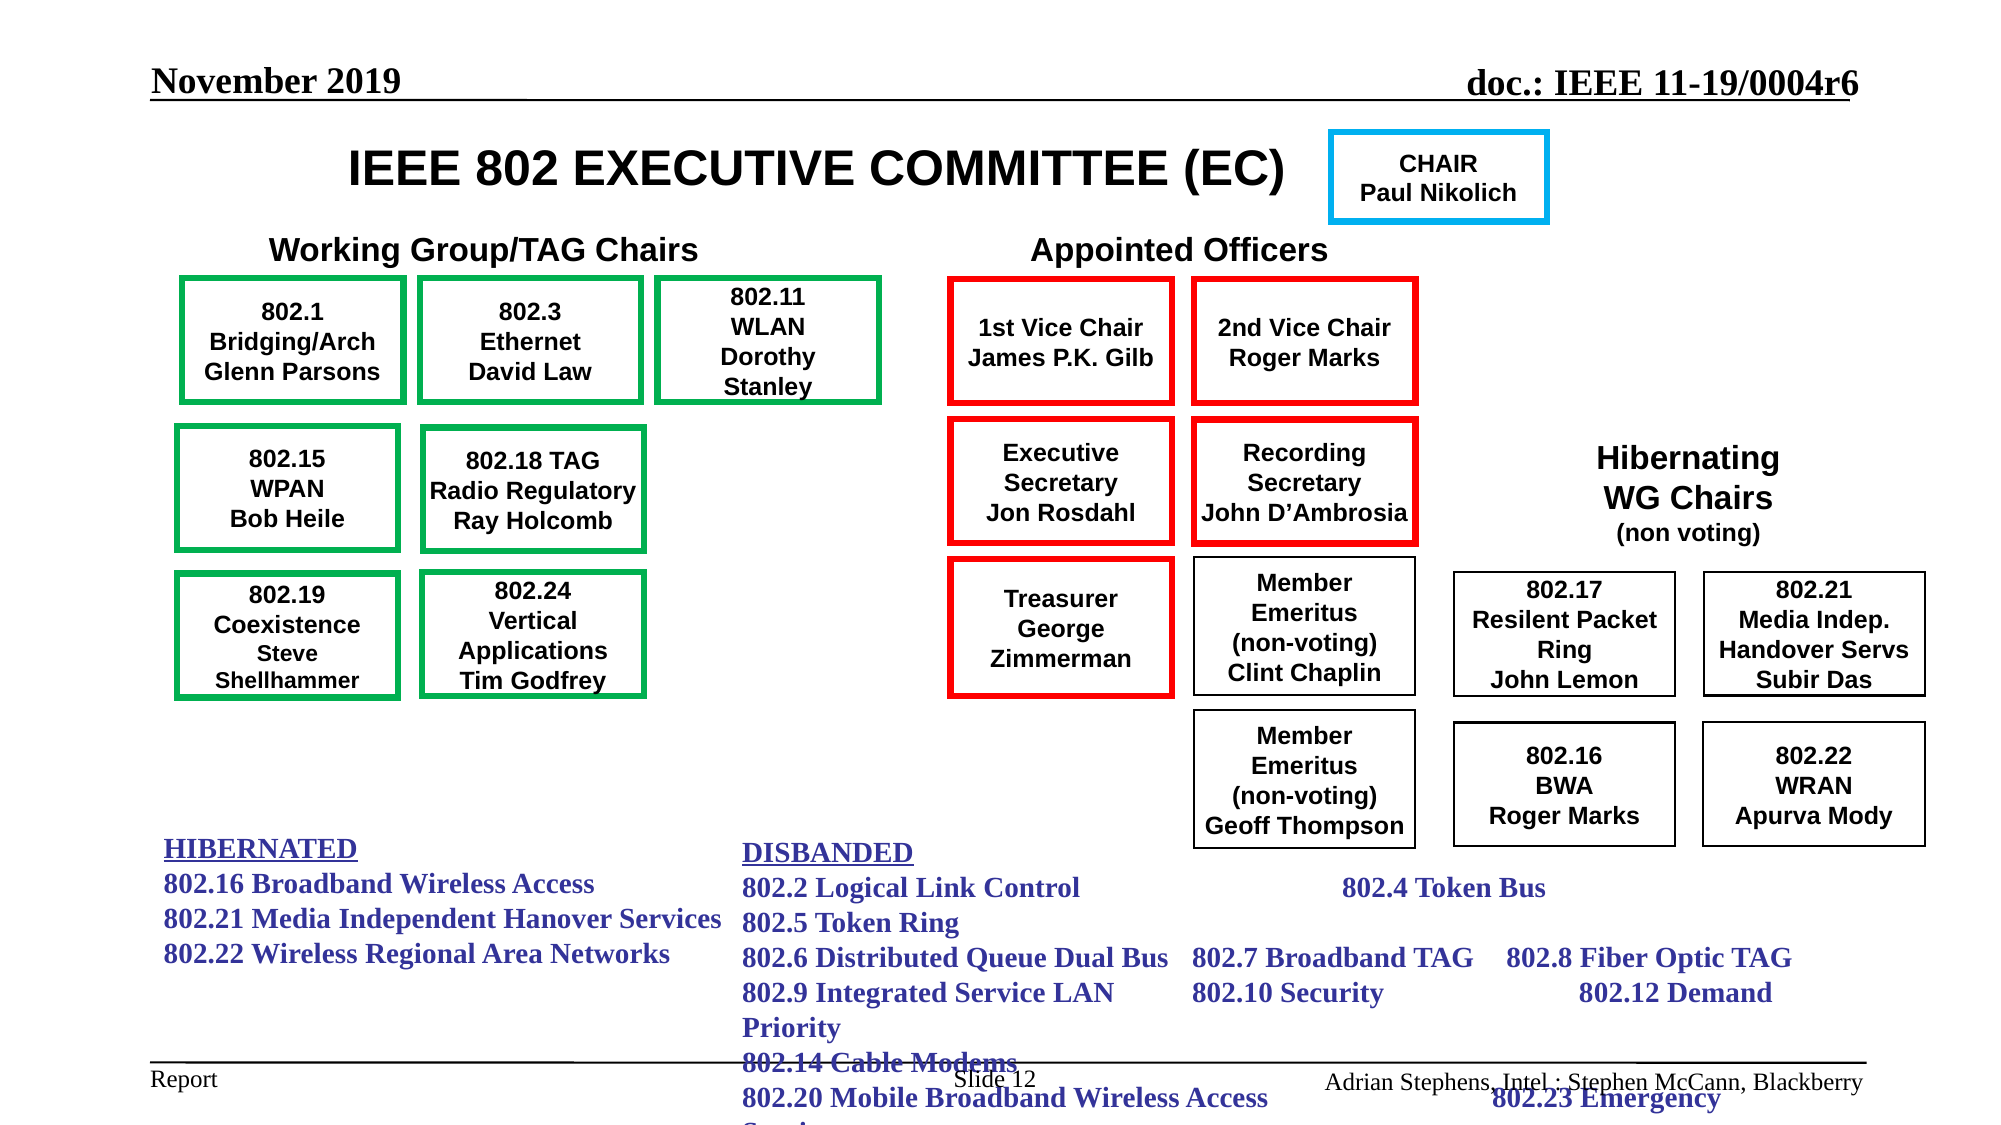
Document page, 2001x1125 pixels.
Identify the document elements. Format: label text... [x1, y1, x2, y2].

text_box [1453, 428, 1926, 847]
text_box 2nd Vice Chair Roger Marks [1194, 279, 1416, 404]
text_box 802.1 Bridging/Arch Glenn Parsons [181, 278, 404, 402]
text_box Member Emeritus (non-voting) Clint Chaplin [1194, 557, 1416, 695]
text_box 1st Vice Chair James P.K. Gilb [950, 279, 1172, 404]
text_box 802.18 TAG Radio Regulatory Ray Holcomb [422, 427, 644, 552]
text_box 802.24 Vertical Applications Tim Godfrey [422, 572, 644, 697]
text_box DISBANDED 802.2 Logical Link Control 802.4 Token Bus 802.5 Token Ring 802.6 Distributed Queue Dual Bus 802.7 Broadband TAG 802.8 Fiber Optic TAG 802.9 Integrated Service LAN 802.10 Security 802.12 Demand Priority 802.14 Cable Modems 802.20 Mobile Broadband Wireless Access 802.23 Emergency Services [727, 826, 1839, 1048]
text_box Recording Secretary John D’Ambrosia [1194, 419, 1416, 544]
text_box Appointed Officers [1015, 221, 1345, 276]
text_box HIBERNATED 802.16 Broadband Wireless Access 802.21 Media Independent Hanover Services 802.22 Wireless Regional Area Networks [148, 822, 745, 974]
text_box Slide 12 [940, 1062, 1050, 1122]
text_box 802.11 WLAN Dorothy Stanley [657, 278, 879, 402]
text_box Adrian Stephens, Intel : Stephen McCann, Blackberry [1309, 1058, 1887, 1089]
text_box Working Group/TAG Chairs [253, 221, 716, 276]
text_box Member Emeritus (non-voting) Geoff Thompson [1194, 710, 1416, 848]
text_box November 2019 [136, 48, 447, 95]
text_box 802.3 Ethernet David Law [419, 278, 642, 402]
text_box IEEE 802 EXECUTIVE COMMITTEE (EC) [333, 128, 1346, 207]
text_box Treasurer George Zimmerman [950, 558, 1172, 697]
text_box Executive Secretary Jon Rosdahl [950, 418, 1172, 544]
text_box 802.19 Coexistence Steve Shellhammer [176, 573, 399, 698]
text_box CHAIR Paul Nikolich [1330, 132, 1547, 222]
text_box 802.15 WPAN Bob Heile [176, 425, 399, 550]
